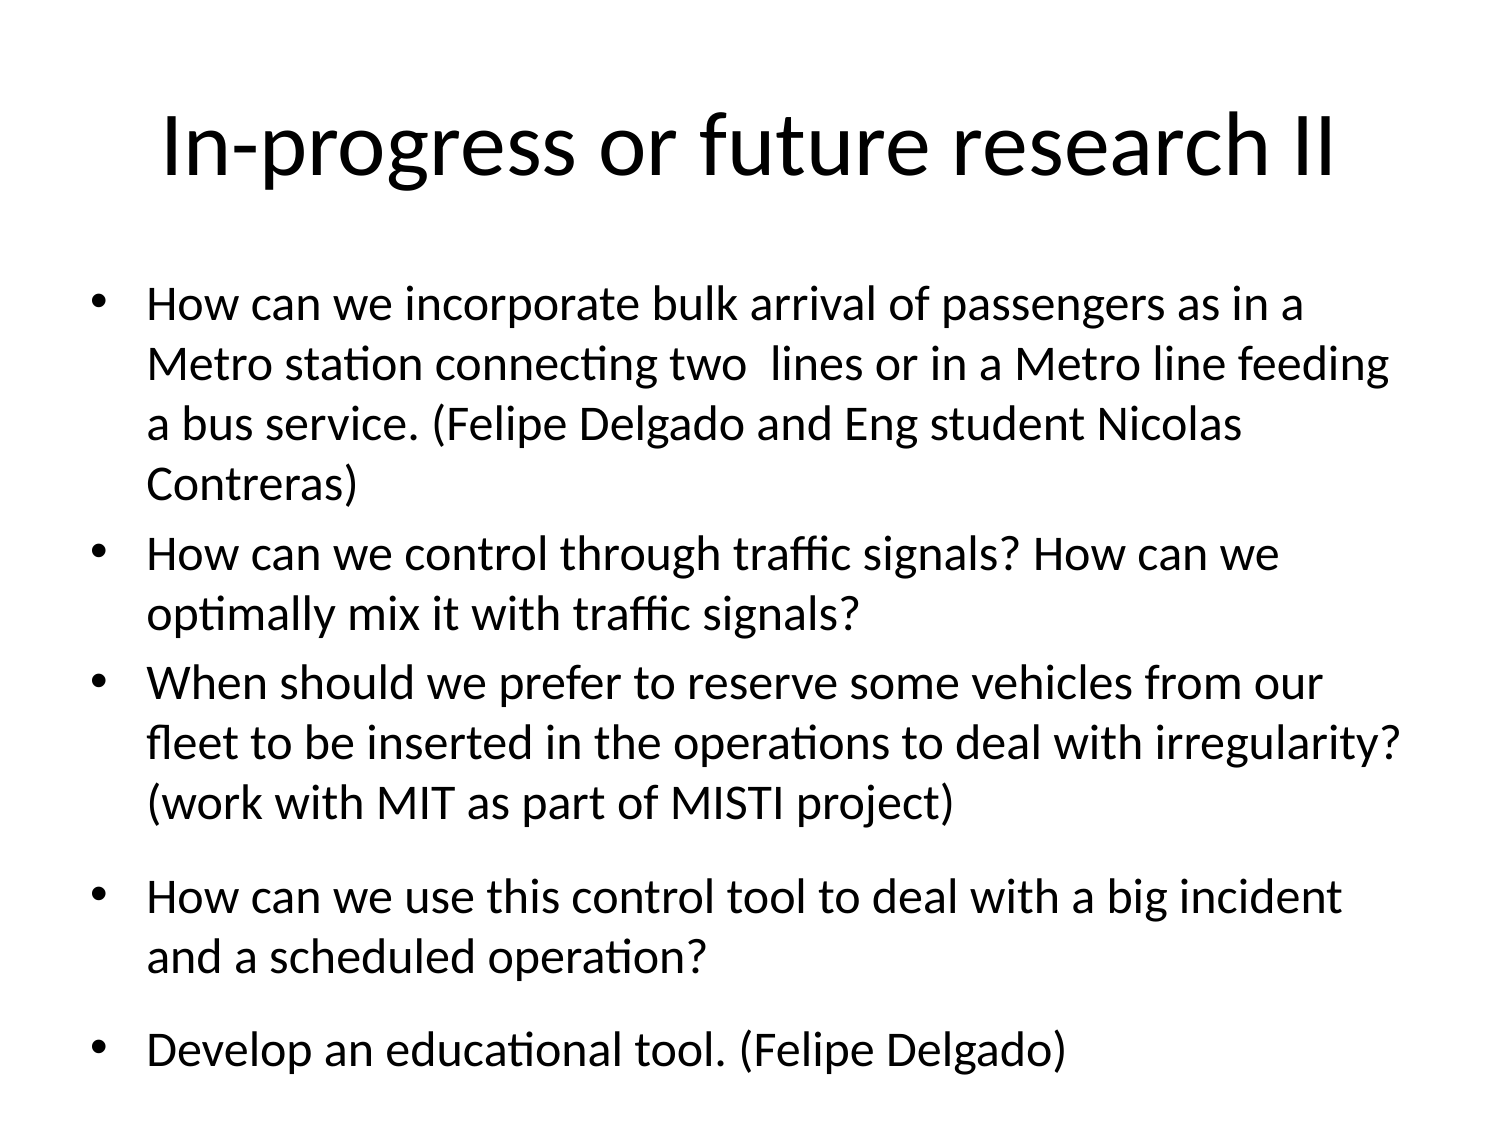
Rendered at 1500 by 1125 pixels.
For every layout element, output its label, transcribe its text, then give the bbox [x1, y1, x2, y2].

list How can we incorporate bulk arrival of passengers as in a Metro station connecting two lines or in a Metro line feeding a bus service. (Felipe Delgado and Eng student Nicolas Contreras) How can we control through traffic signals? How can we optimally mix it with traffic signals? When should we prefer to reserve some vehicles from our fleet to be inserted in the operations to deal with irregularity? (work with MIT as part of MISTI project) How can we use this control tool to deal with a big incident and a scheduled operation? Develop an educational tool. (Felipe Delgado) [75, 262, 1425, 1005]
title In-progress or future research II [75, 45, 1425, 233]
